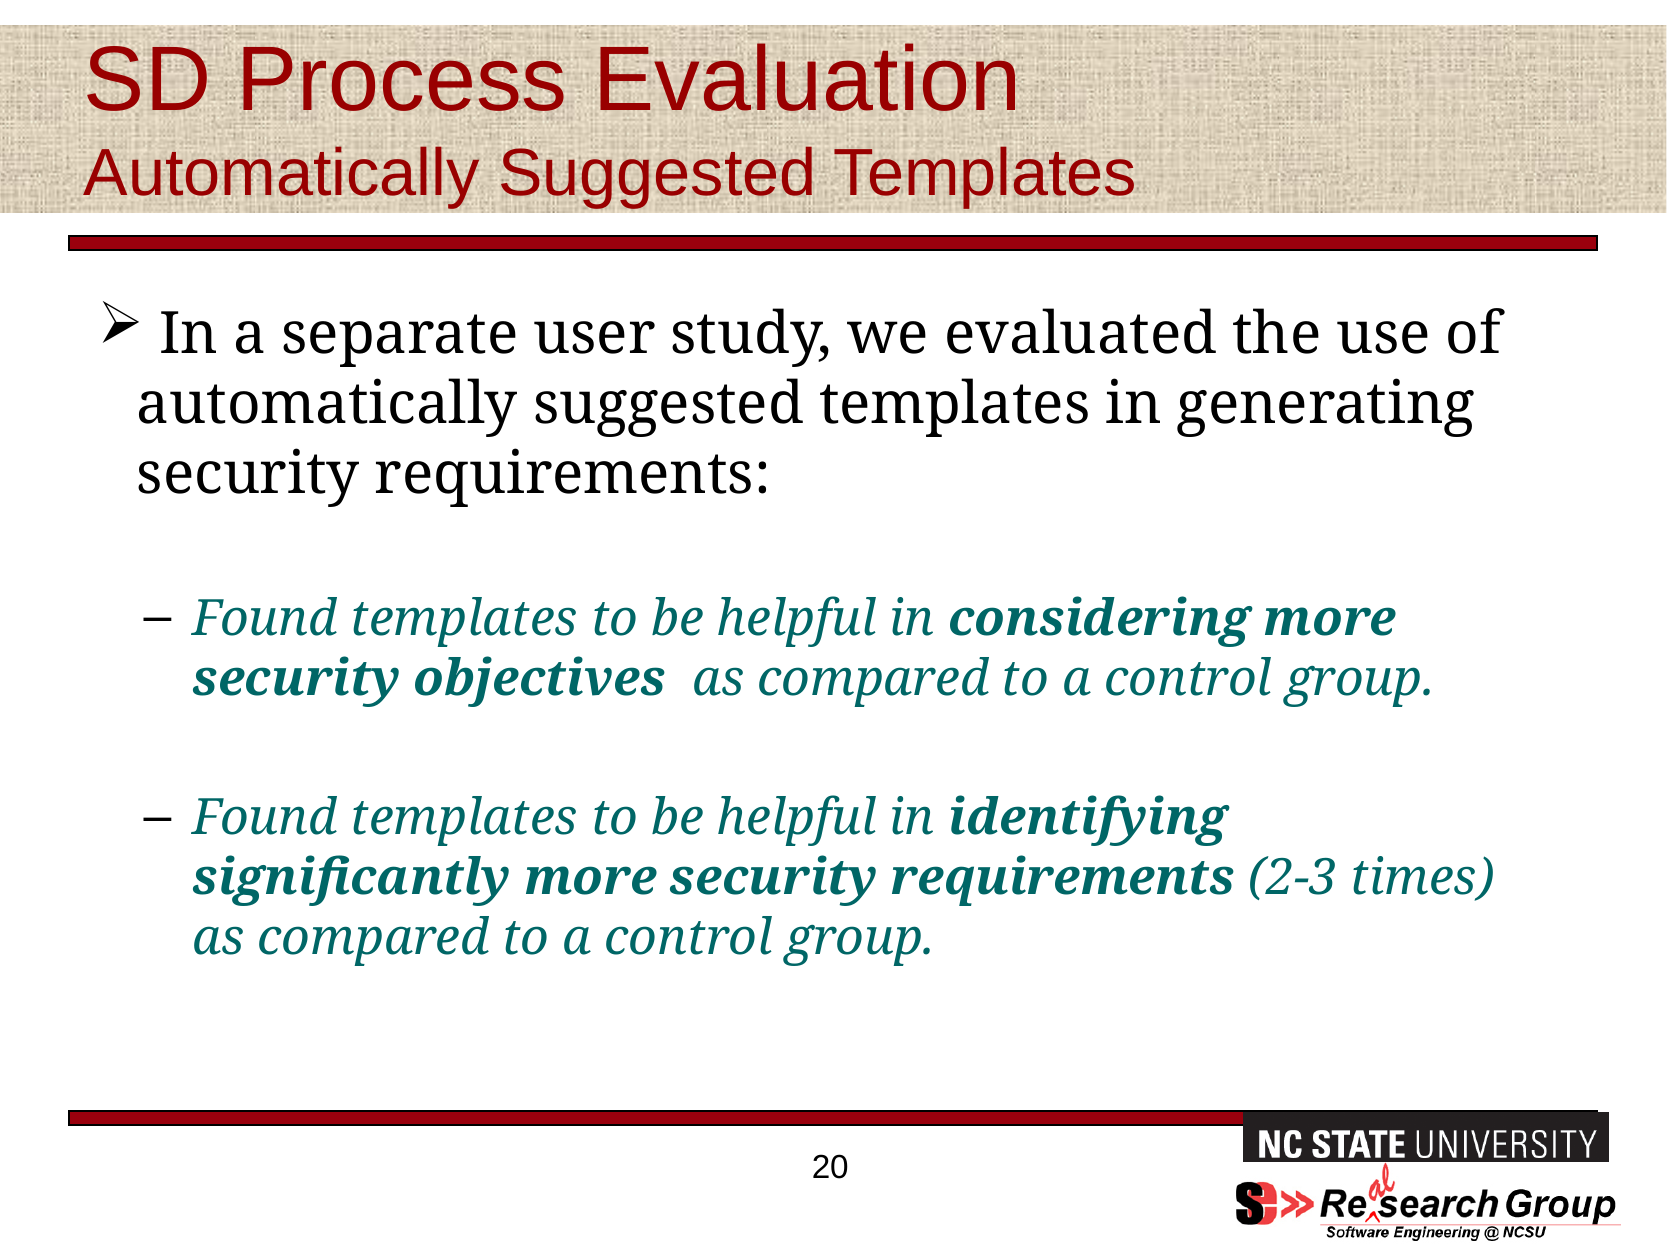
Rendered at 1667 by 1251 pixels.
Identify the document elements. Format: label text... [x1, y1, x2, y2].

text_box In a separate user study, we evaluated the use of automatically suggested templates in generating security requirements: Found templates to be helpful in considering more security objectives as compared to a control group. Found templates to be helpful in identifying significantly more security requirements (2-3 times) as compared to a control group. [8, 212, 1571, 973]
title SD Process Evaluation Automatically Suggested Templates [69, 37, 1597, 191]
picture [1231, 1112, 1621, 1247]
footer 20 [545, 1137, 1115, 1222]
picture [0, 0, 1667, 213]
